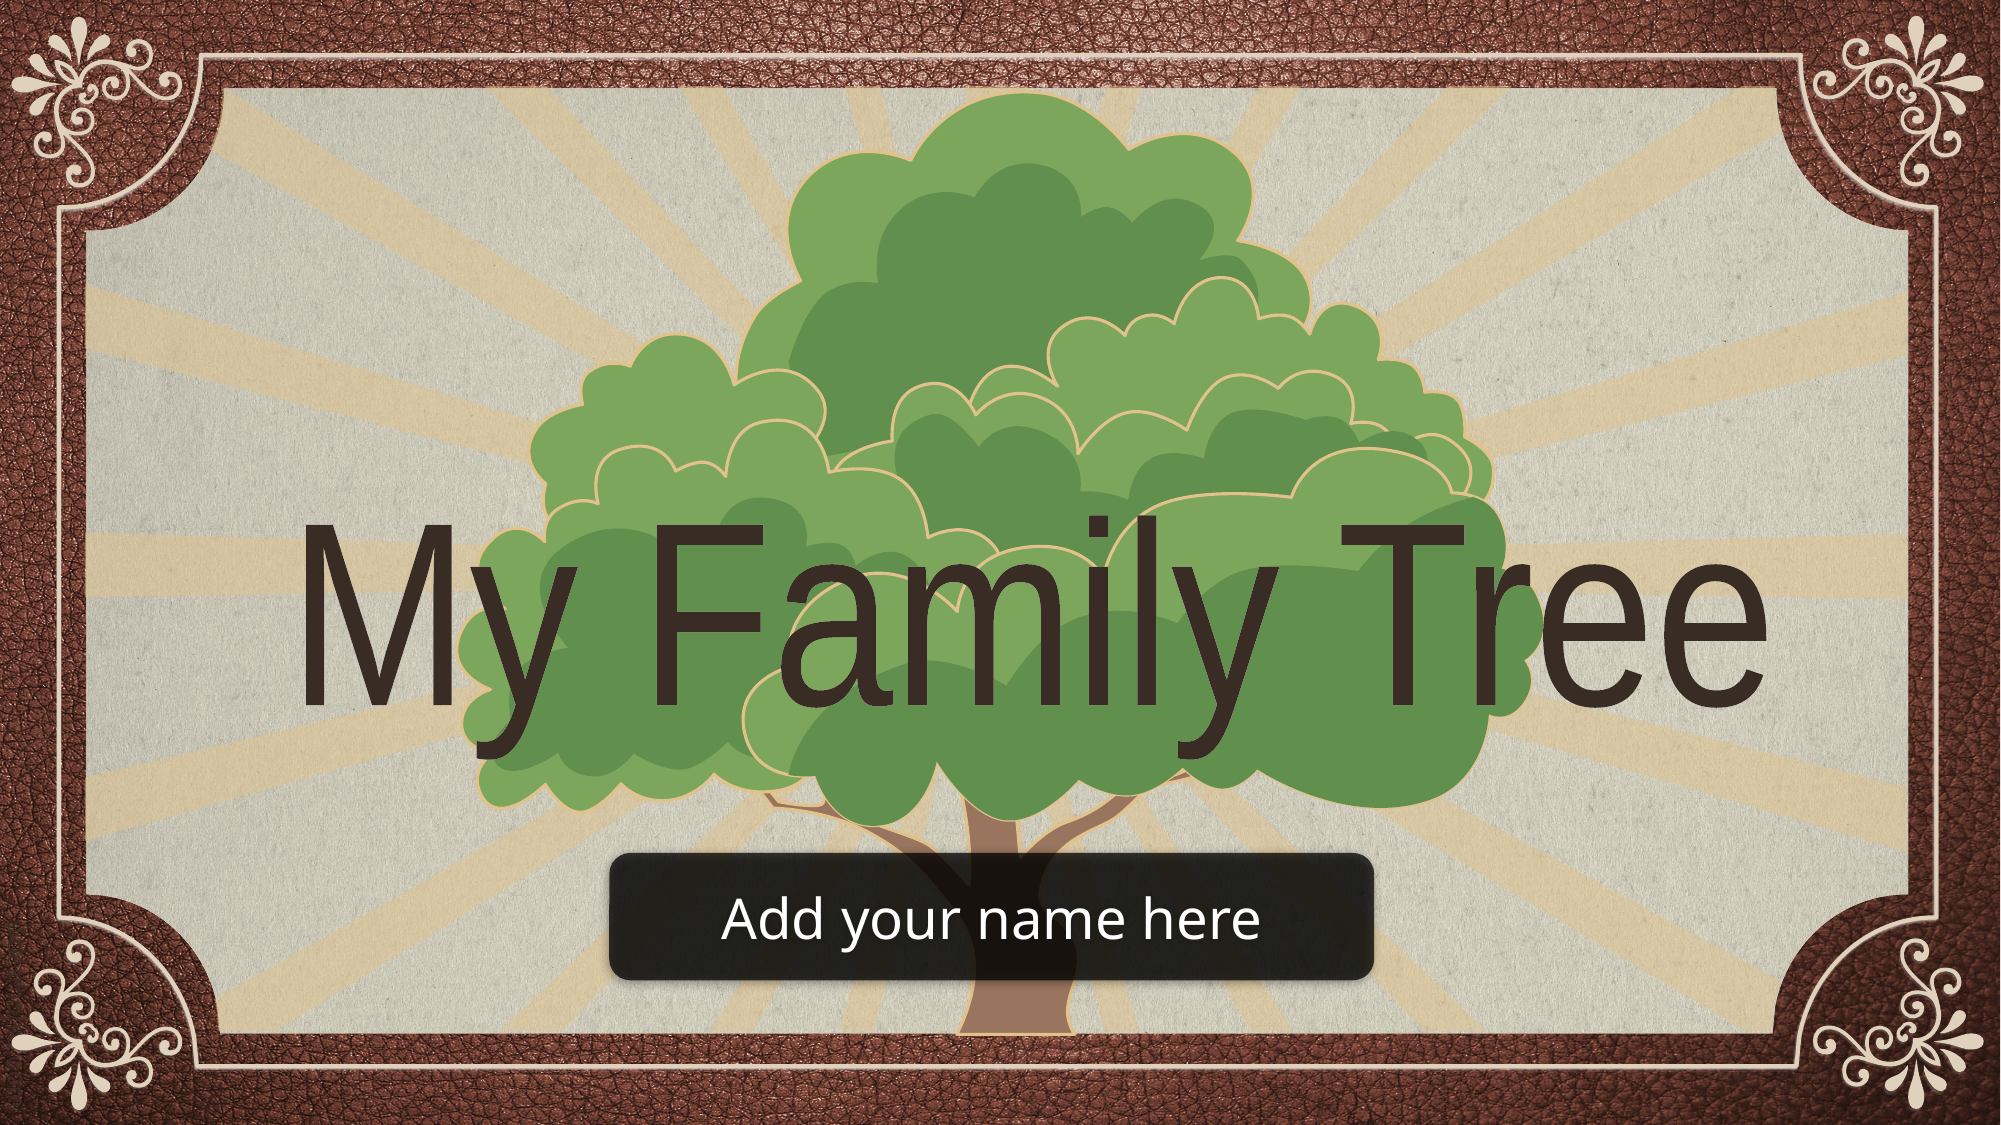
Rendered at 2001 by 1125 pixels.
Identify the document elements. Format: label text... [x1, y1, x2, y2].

text_box Add your name here [609, 852, 1375, 981]
picture [0, 0, 2001, 1125]
